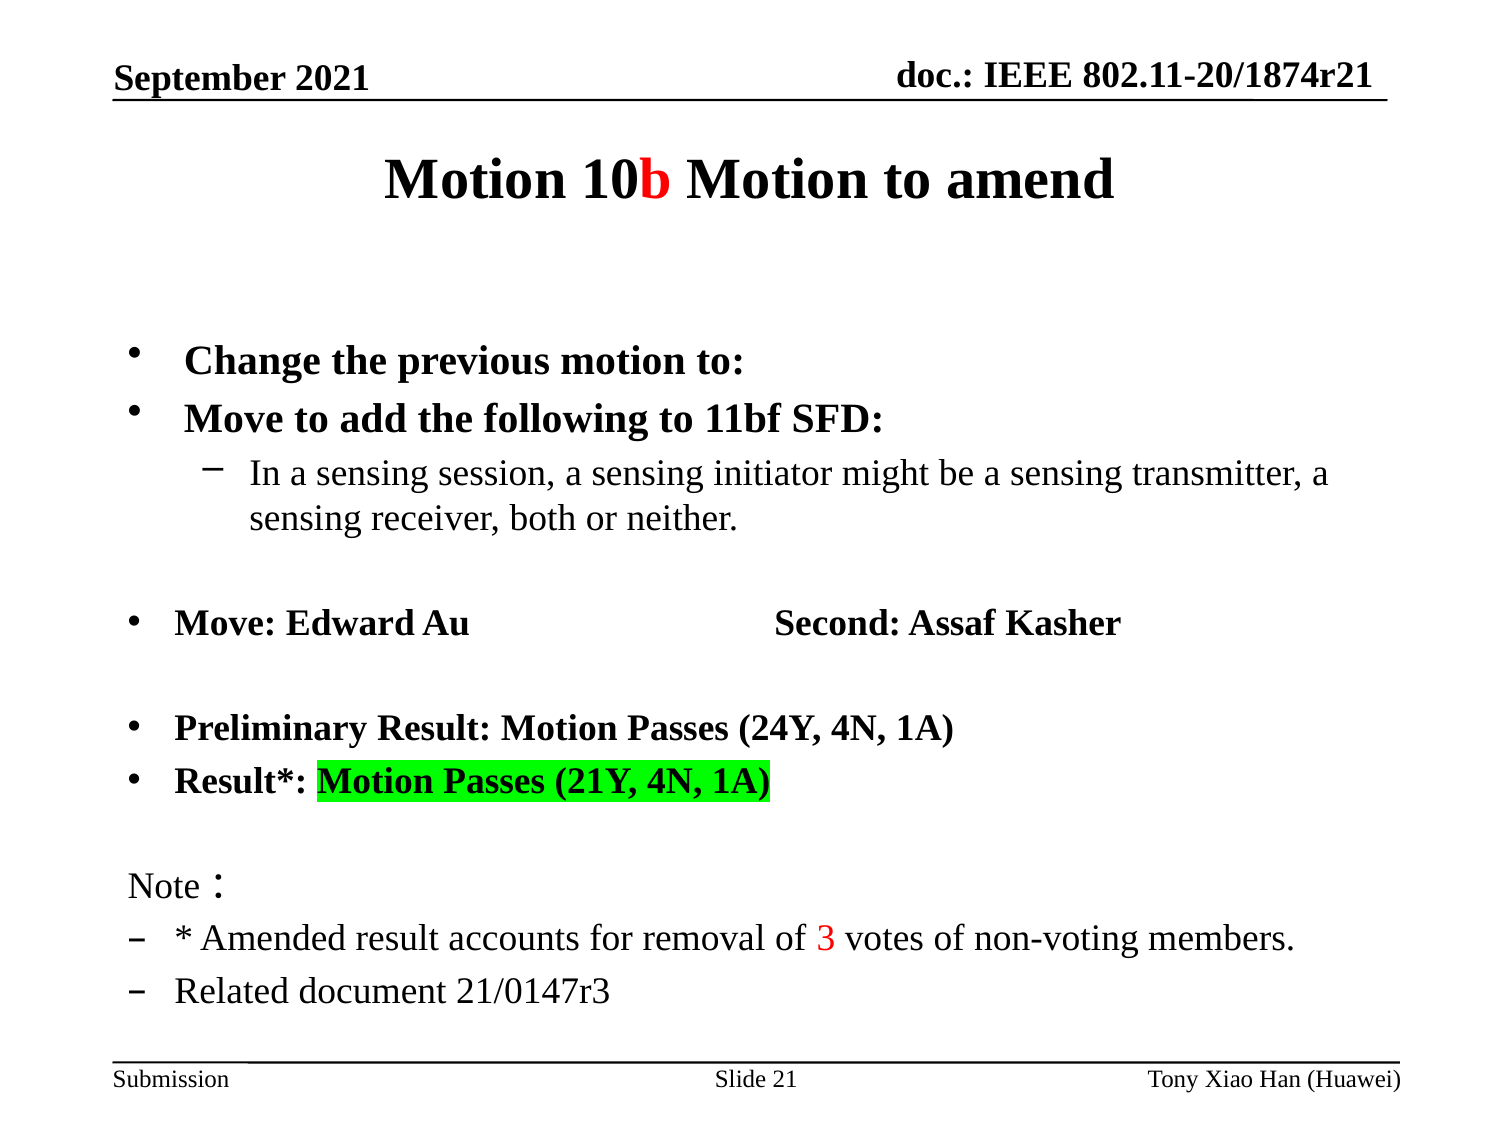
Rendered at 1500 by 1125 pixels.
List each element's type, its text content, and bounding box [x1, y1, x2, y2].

text_box Motion 10b Motion to amend [112, 87, 1388, 263]
text_box Change the previous motion to: Move to add the following to 11bf SFD: In a sensing session, a sensing initiator might be a sensing transmitter, a sensing receiver, both or neither. Move: Edward Au Second: Assaf Kasher Preliminary Result: Motion Passes (24Y, 4N, 1A) Result*: Motion Passes (21Y, 4N, 1A) Note： * Amended result accounts for removal of 3 votes of non-voting members. Related document 21/0147r3 [112, 324, 1388, 1013]
footer Tony Xiao Han (Huawei) [999, 1061, 1402, 1093]
slide_number Slide 21 [712, 1061, 800, 1093]
